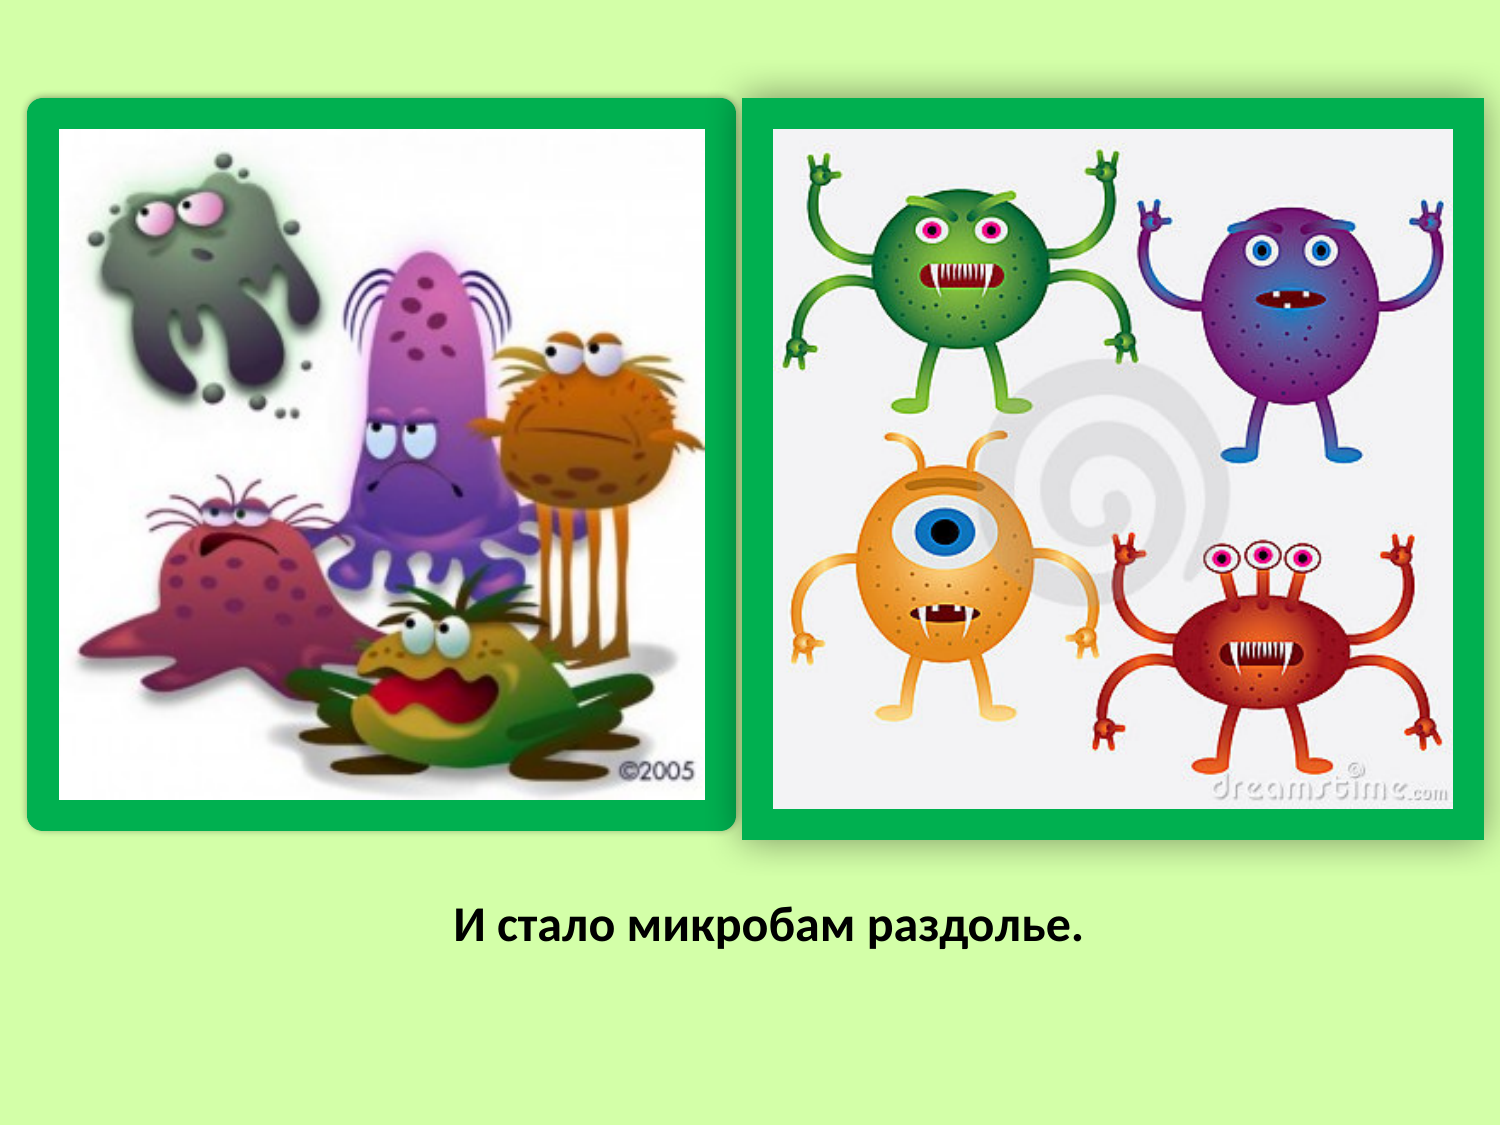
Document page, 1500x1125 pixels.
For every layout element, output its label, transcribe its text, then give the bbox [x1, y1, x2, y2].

picture [773, 128, 1454, 809]
picture [58, 128, 705, 800]
list И стало микробам раздолье. [82, 835, 1357, 1025]
